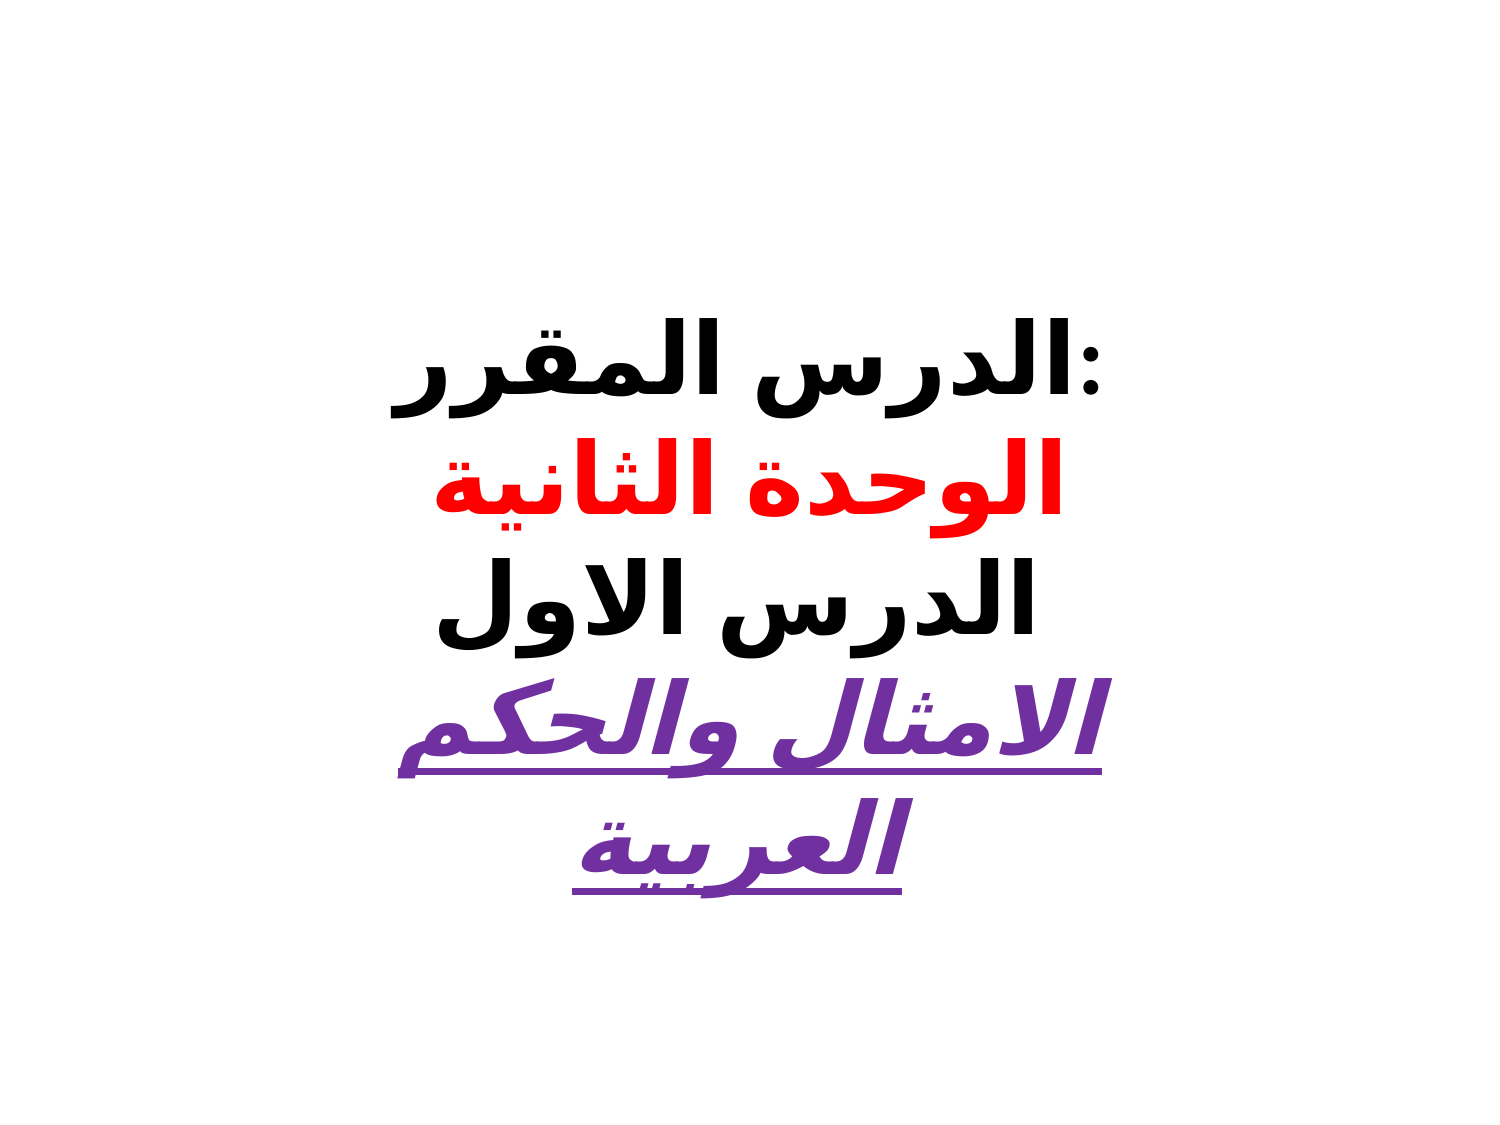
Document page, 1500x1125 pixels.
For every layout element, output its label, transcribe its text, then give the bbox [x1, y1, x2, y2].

text_box الدرس المقرر: الوحدة الثانية الدرس الاول الامثال والحكم العربية [237, 287, 1263, 902]
